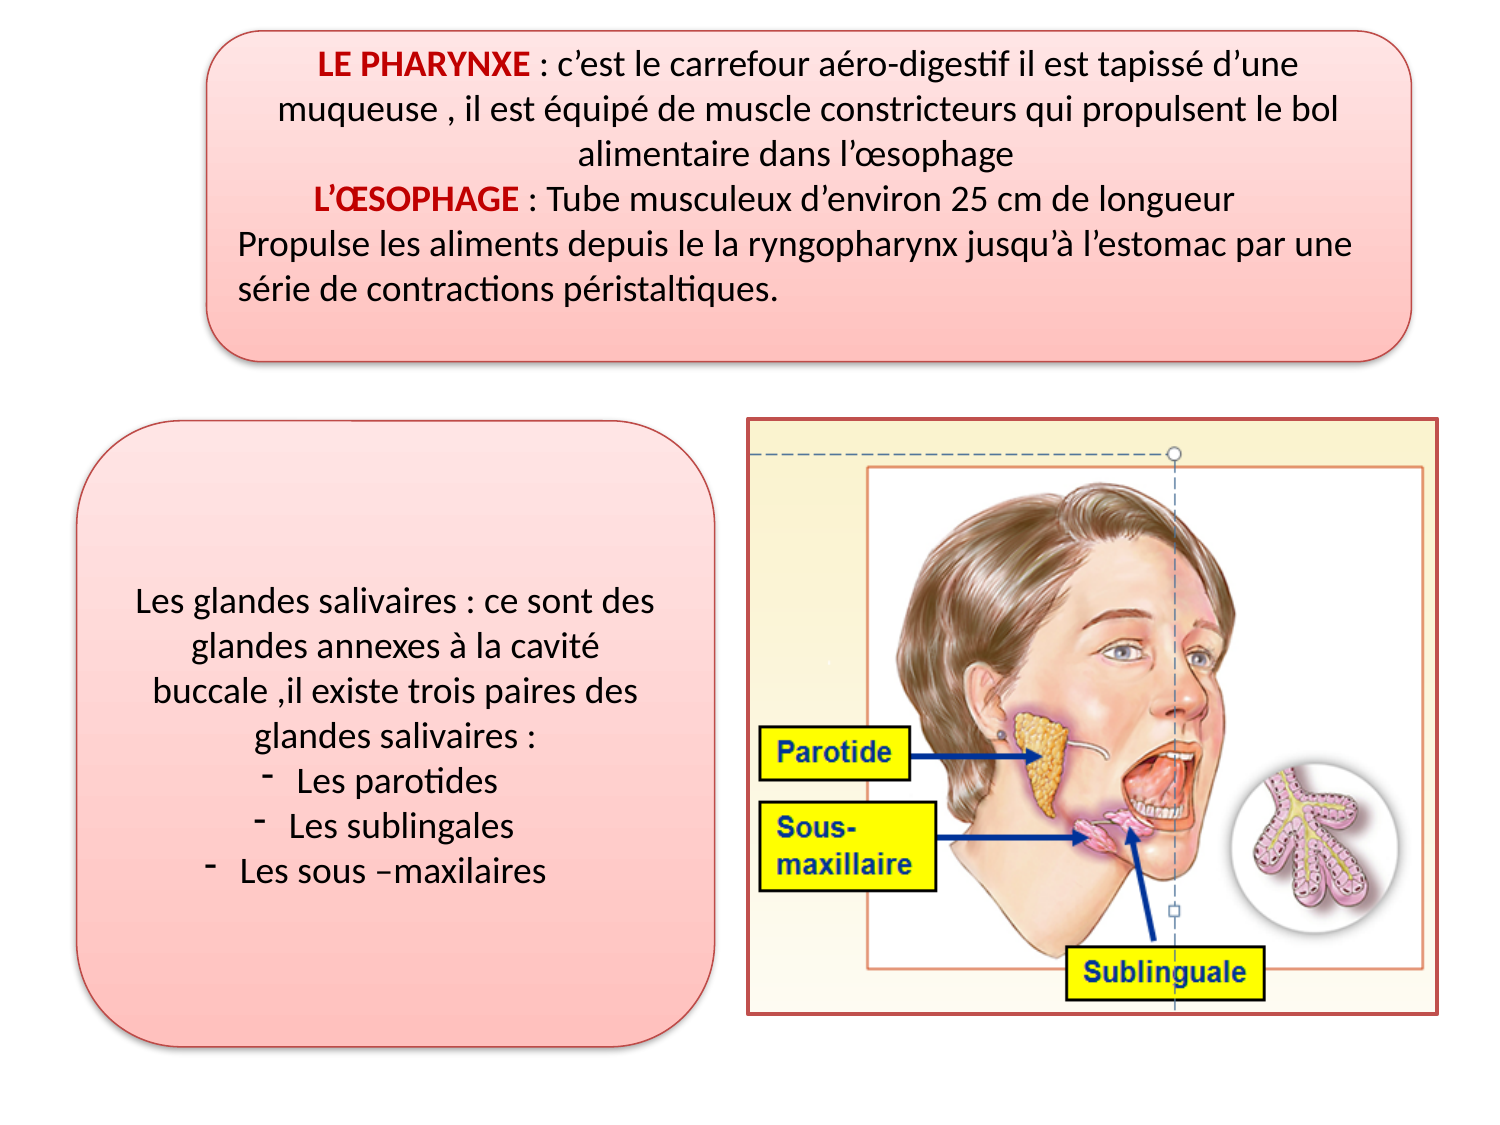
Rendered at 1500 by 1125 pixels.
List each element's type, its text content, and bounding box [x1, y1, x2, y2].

text_box Les glandes salivaires : ce sont des glandes annexes à la cavité buccale ,il existe trois paires des glandes salivaires : Les parotides Les sublingales Les sous –maxilaires [75, 419, 716, 1048]
picture [749, 420, 1436, 1013]
text_box LE PHARYNXE : c’est le carrefour aéro-digestif il est tapissé d’une muqueuse , il est équipé de muscle constricteurs qui propulsent le bol alimentaire dans l’œsophage L’ŒSOPHAGE : Tube musculeux d’environ 25 cm de longueur Propulse les aliments depuis le la ryngopharynx jusqu’à l’estomac par une série de contractions péristaltiques. [205, 30, 1413, 363]
